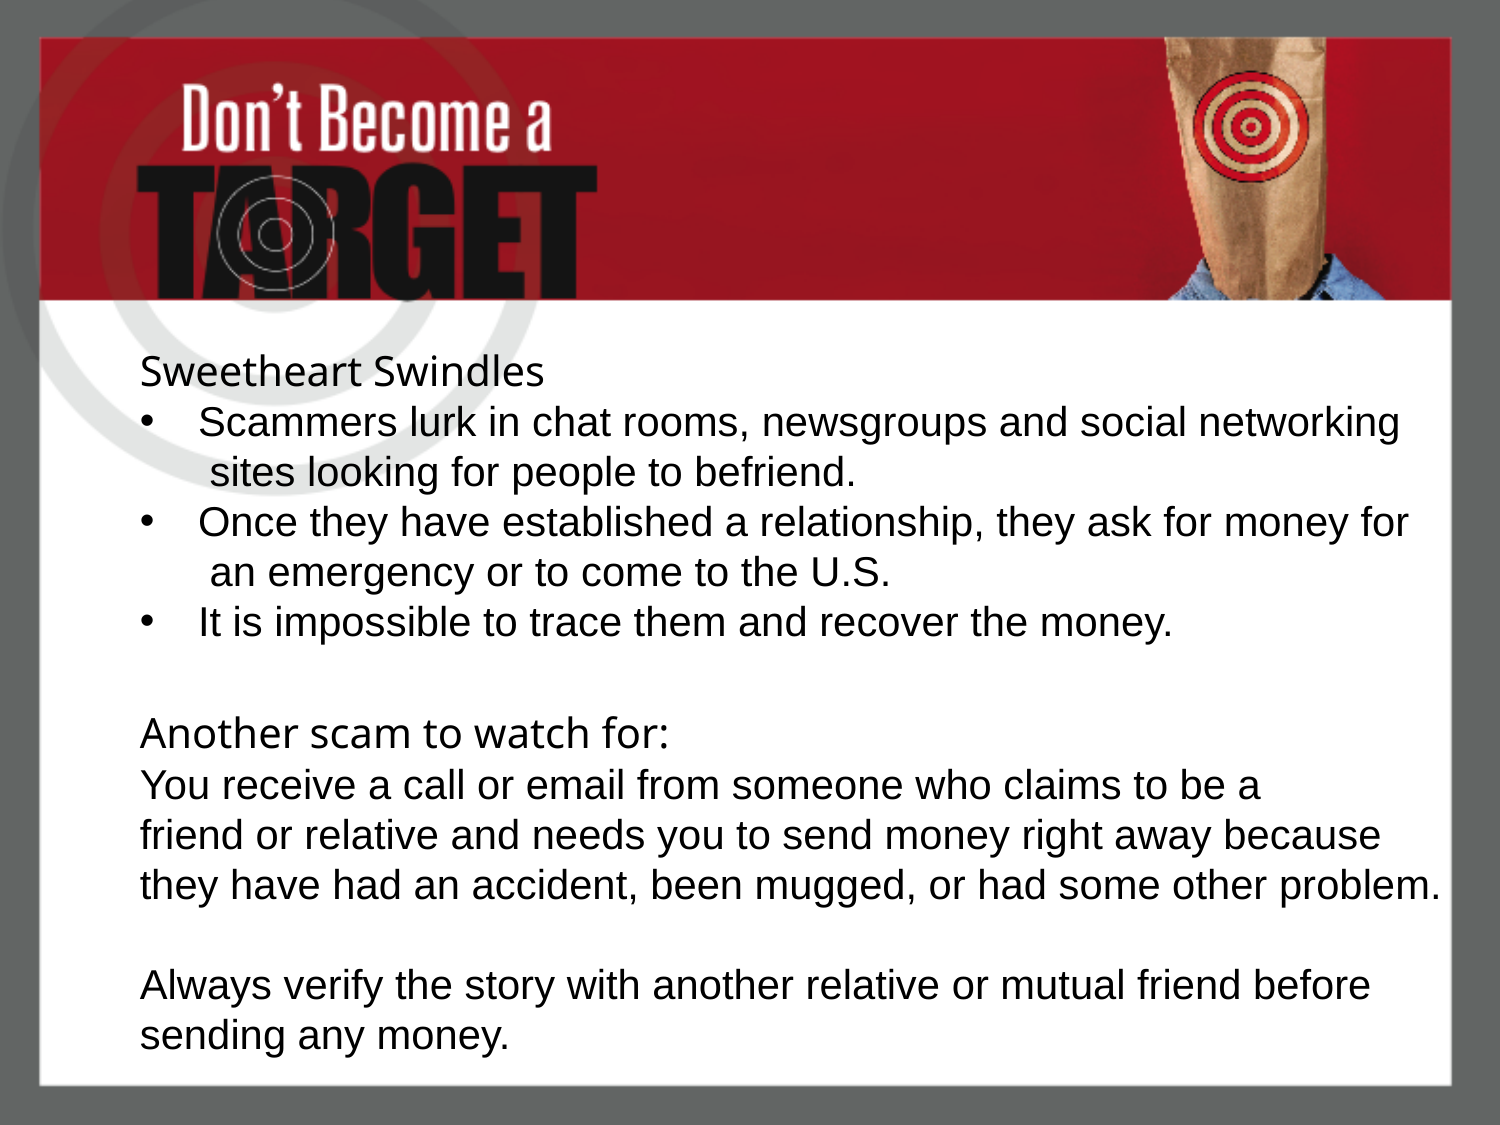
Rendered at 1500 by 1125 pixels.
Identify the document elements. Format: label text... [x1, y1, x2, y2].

text_box Sweetheart Swindles Scammers lurk in chat rooms, newsgroups and social networking sites looking for people to befriend. Once they have established a relationship, they ask for money for an emergency or to come to the U.S. It is impossible to trace them and recover the money. [125, 337, 1450, 699]
picture [0, 0, 1500, 1125]
text_box Another scam to watch for: You receive a call or email from someone who claims to be a friend or relative and needs you to send money right away because they have had an accident, been mugged, or had some other problem. Always verify the story with another relative or mutual friend before sending any money. [124, 699, 1475, 1065]
